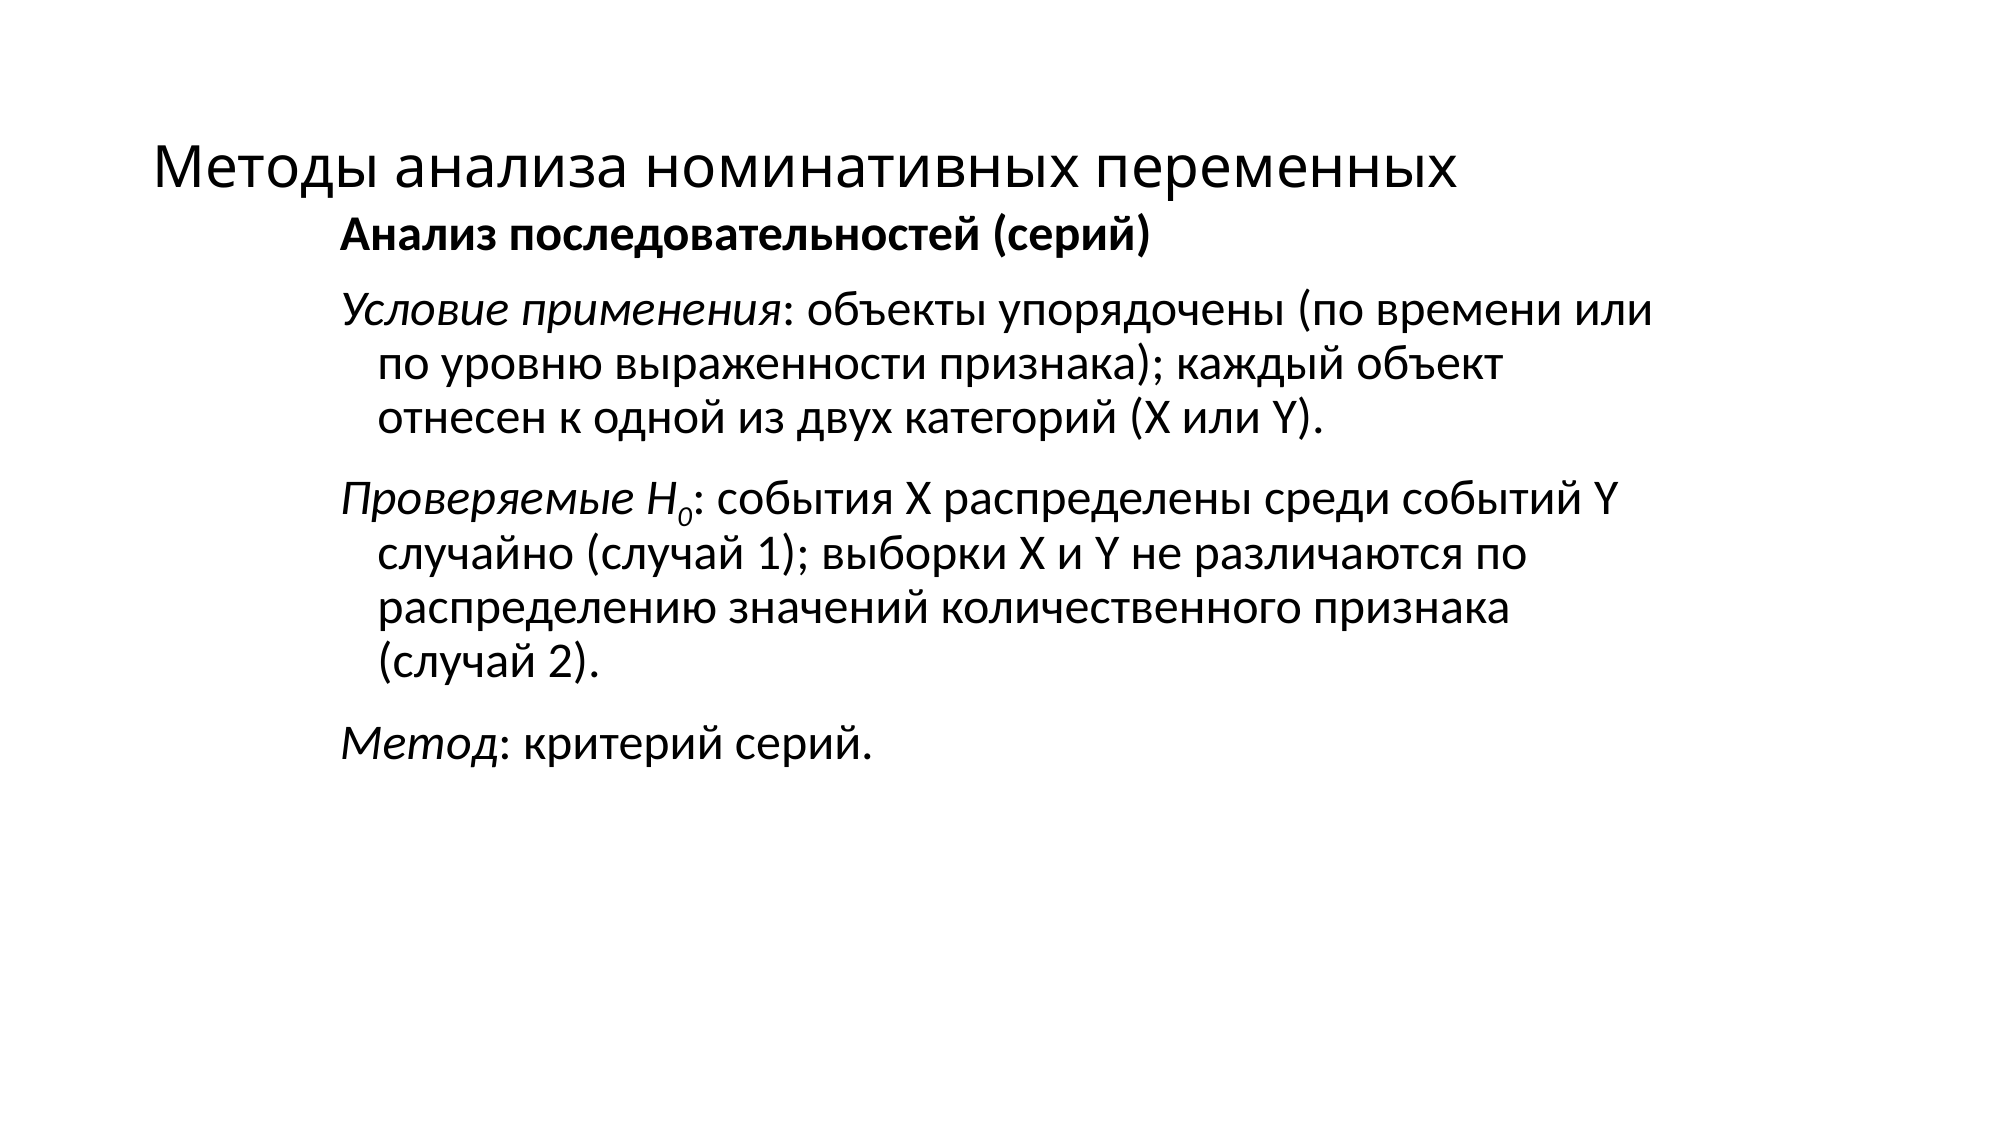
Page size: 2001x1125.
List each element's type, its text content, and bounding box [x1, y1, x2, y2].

title Методы анализа номинативных переменных [137, 59, 1863, 278]
list Анализ последовательностей (серий) Условие применения: объекты упорядочены (по времени или по уровню выраженности признака); каждый объект отнесен к одной из двух категорий (X или Y). Проверяемые H0: события X распределены среди событий Y случайно (случай 1); выборки X и Y не различаются по распределению значений количественного признака (случай 2). Метод: критерий серий. [324, 200, 1675, 1010]
